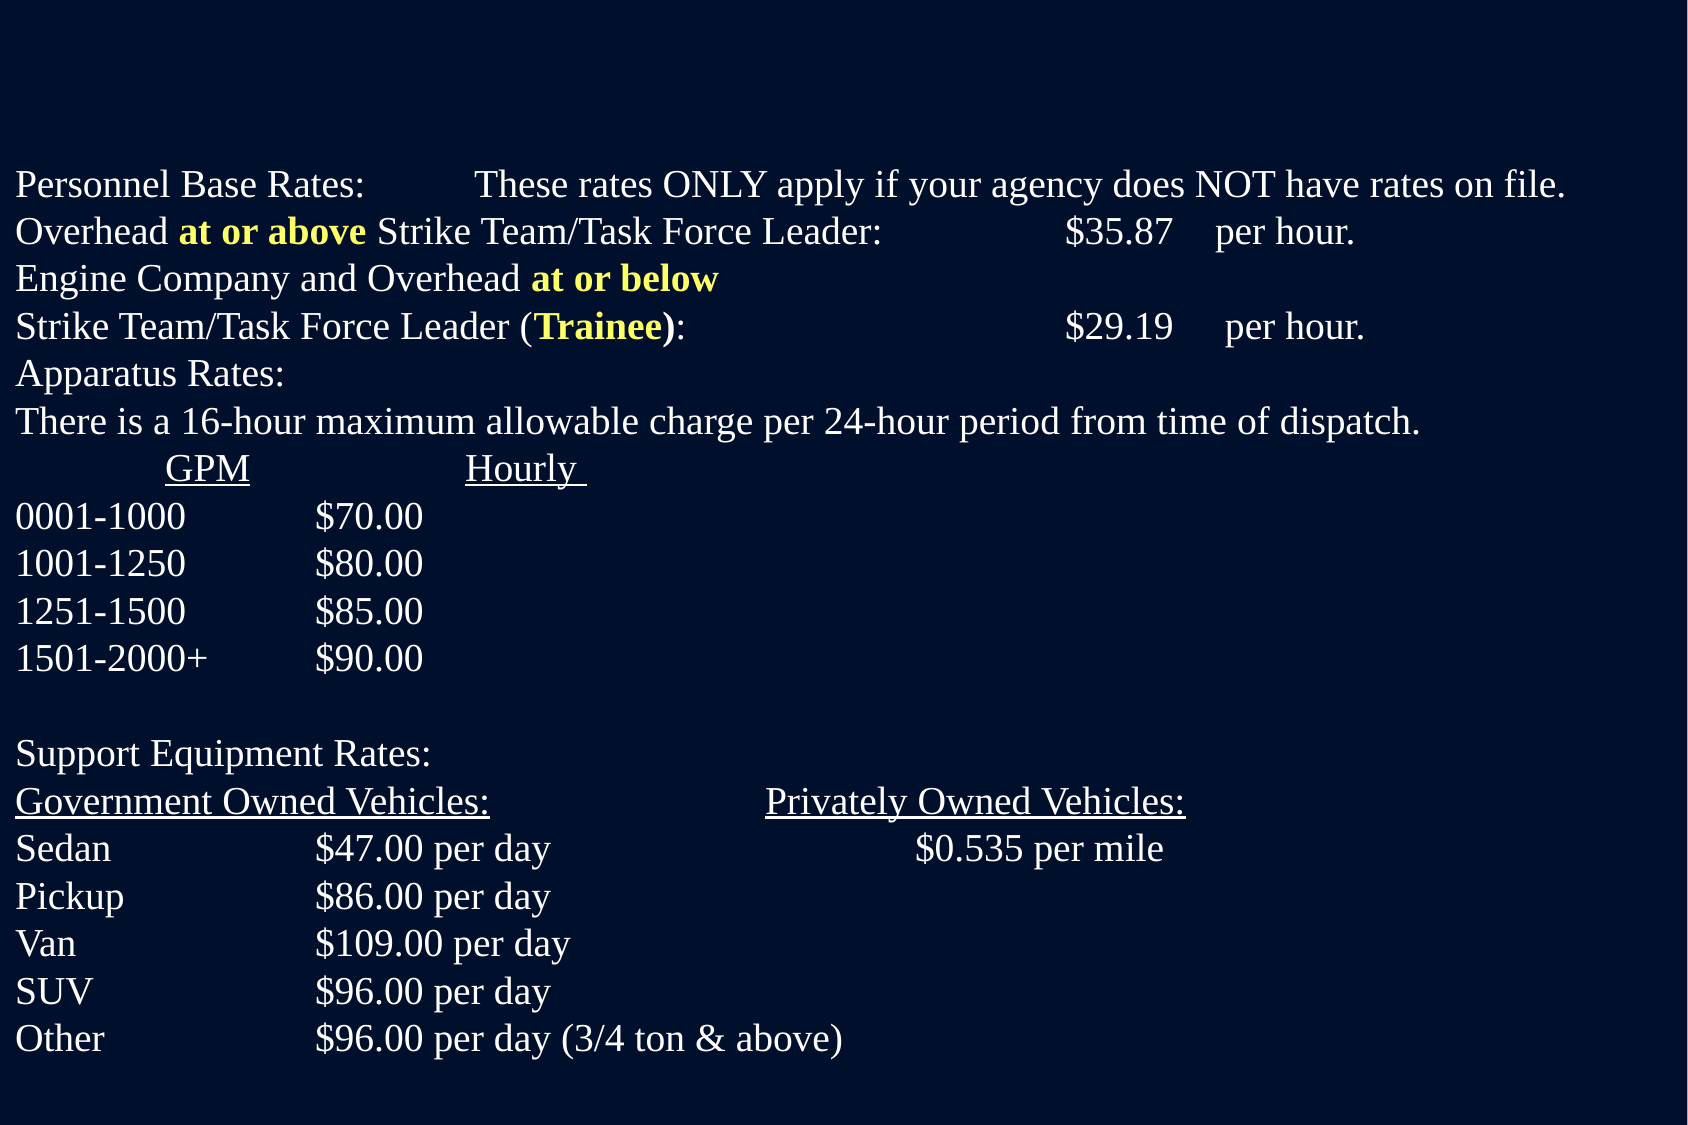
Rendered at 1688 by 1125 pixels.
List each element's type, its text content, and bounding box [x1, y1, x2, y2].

text_box Personnel Base Rates: These rates ONLY apply if your agency does NOT have rates on file. Overhead at or above Strike Team/Task Force Leader: $35.87 per hour. Engine Company and Overhead at or below Strike Team/Task Force Leader (Trainee): $29.19 per hour. Apparatus Rates: There is a 16-hour maximum allowable charge per 24-hour period from time of dispatch. GPM Hourly 0001-1000 $70.00 1001-1250 $80.00 1251-1500 $85.00 1501-2000+ $90.00 Support Equipment Rates: Government Owned Vehicles: Privately Owned Vehicles: Sedan $47.00 per day $0.535 per mile Pickup $86.00 per day Van $109.00 per day SUV $96.00 per day Other $96.00 per day (3/4 ton & above) [0, 149, 1688, 1068]
